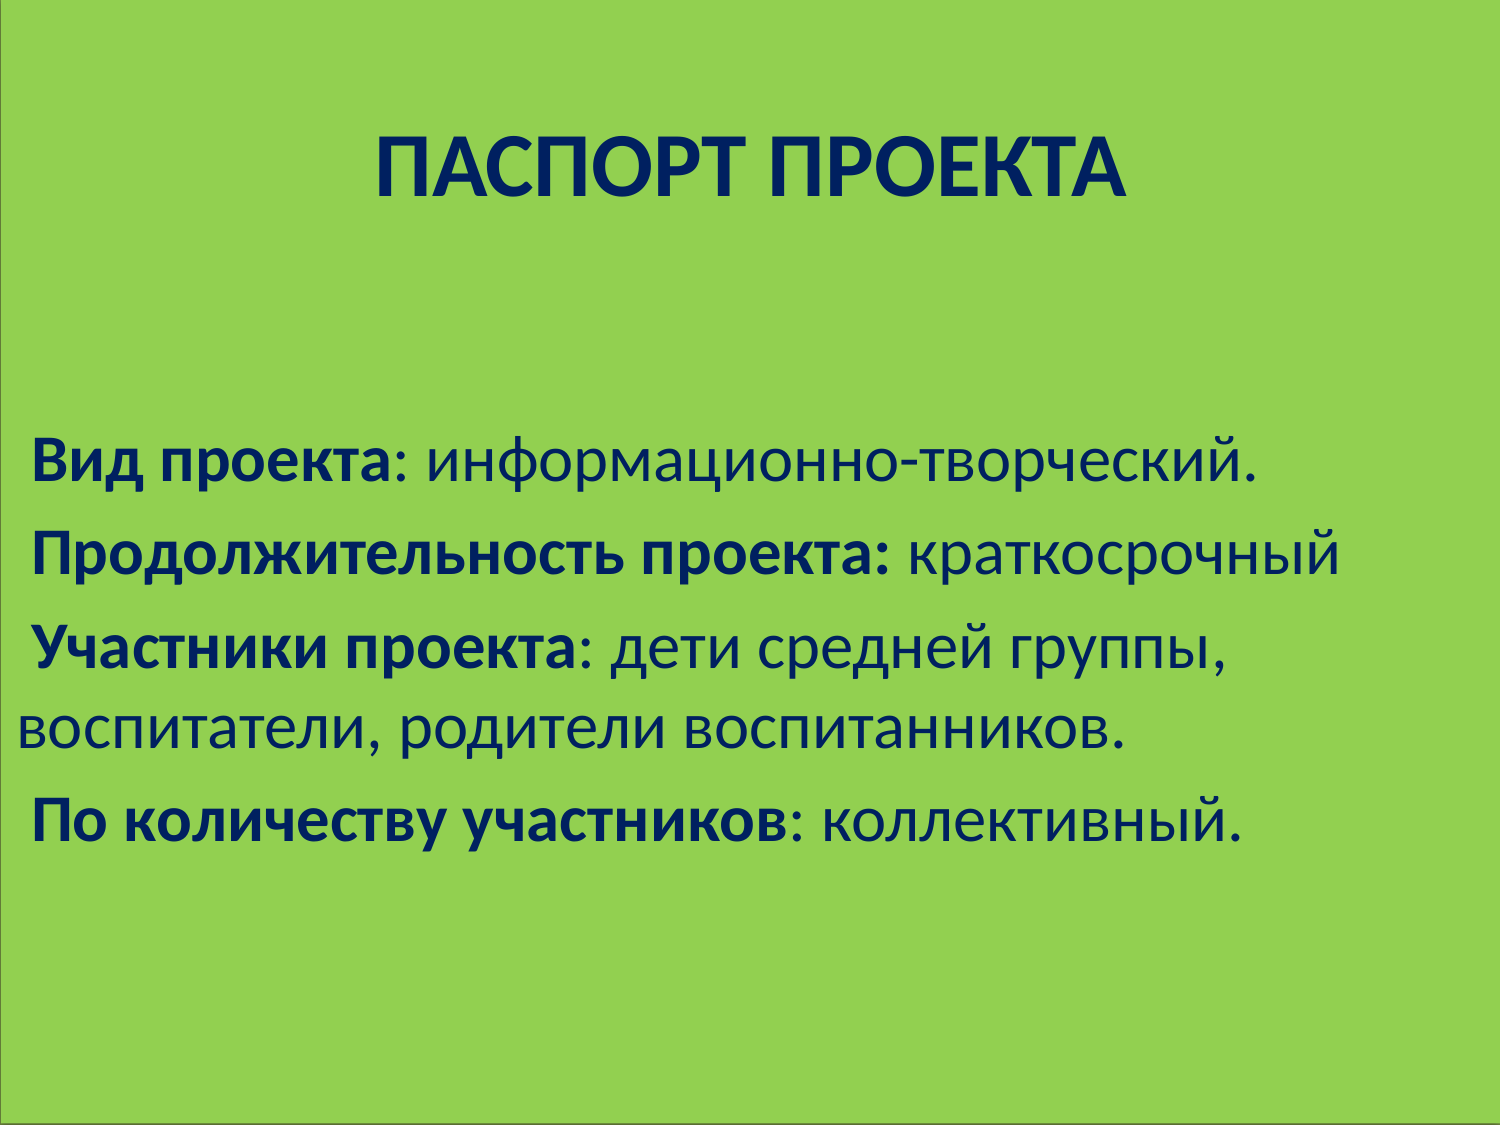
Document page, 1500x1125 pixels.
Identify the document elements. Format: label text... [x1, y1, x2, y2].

subtitle ПАСПОРТ ПРОЕКТА Вид проекта: информационно-творческий. Продолжительность проекта: краткосрочный Участники проекта: дети средней группы, воспитатели, родители воспитанников. По количеству участников: коллективный. [0, 0, 1500, 1124]
